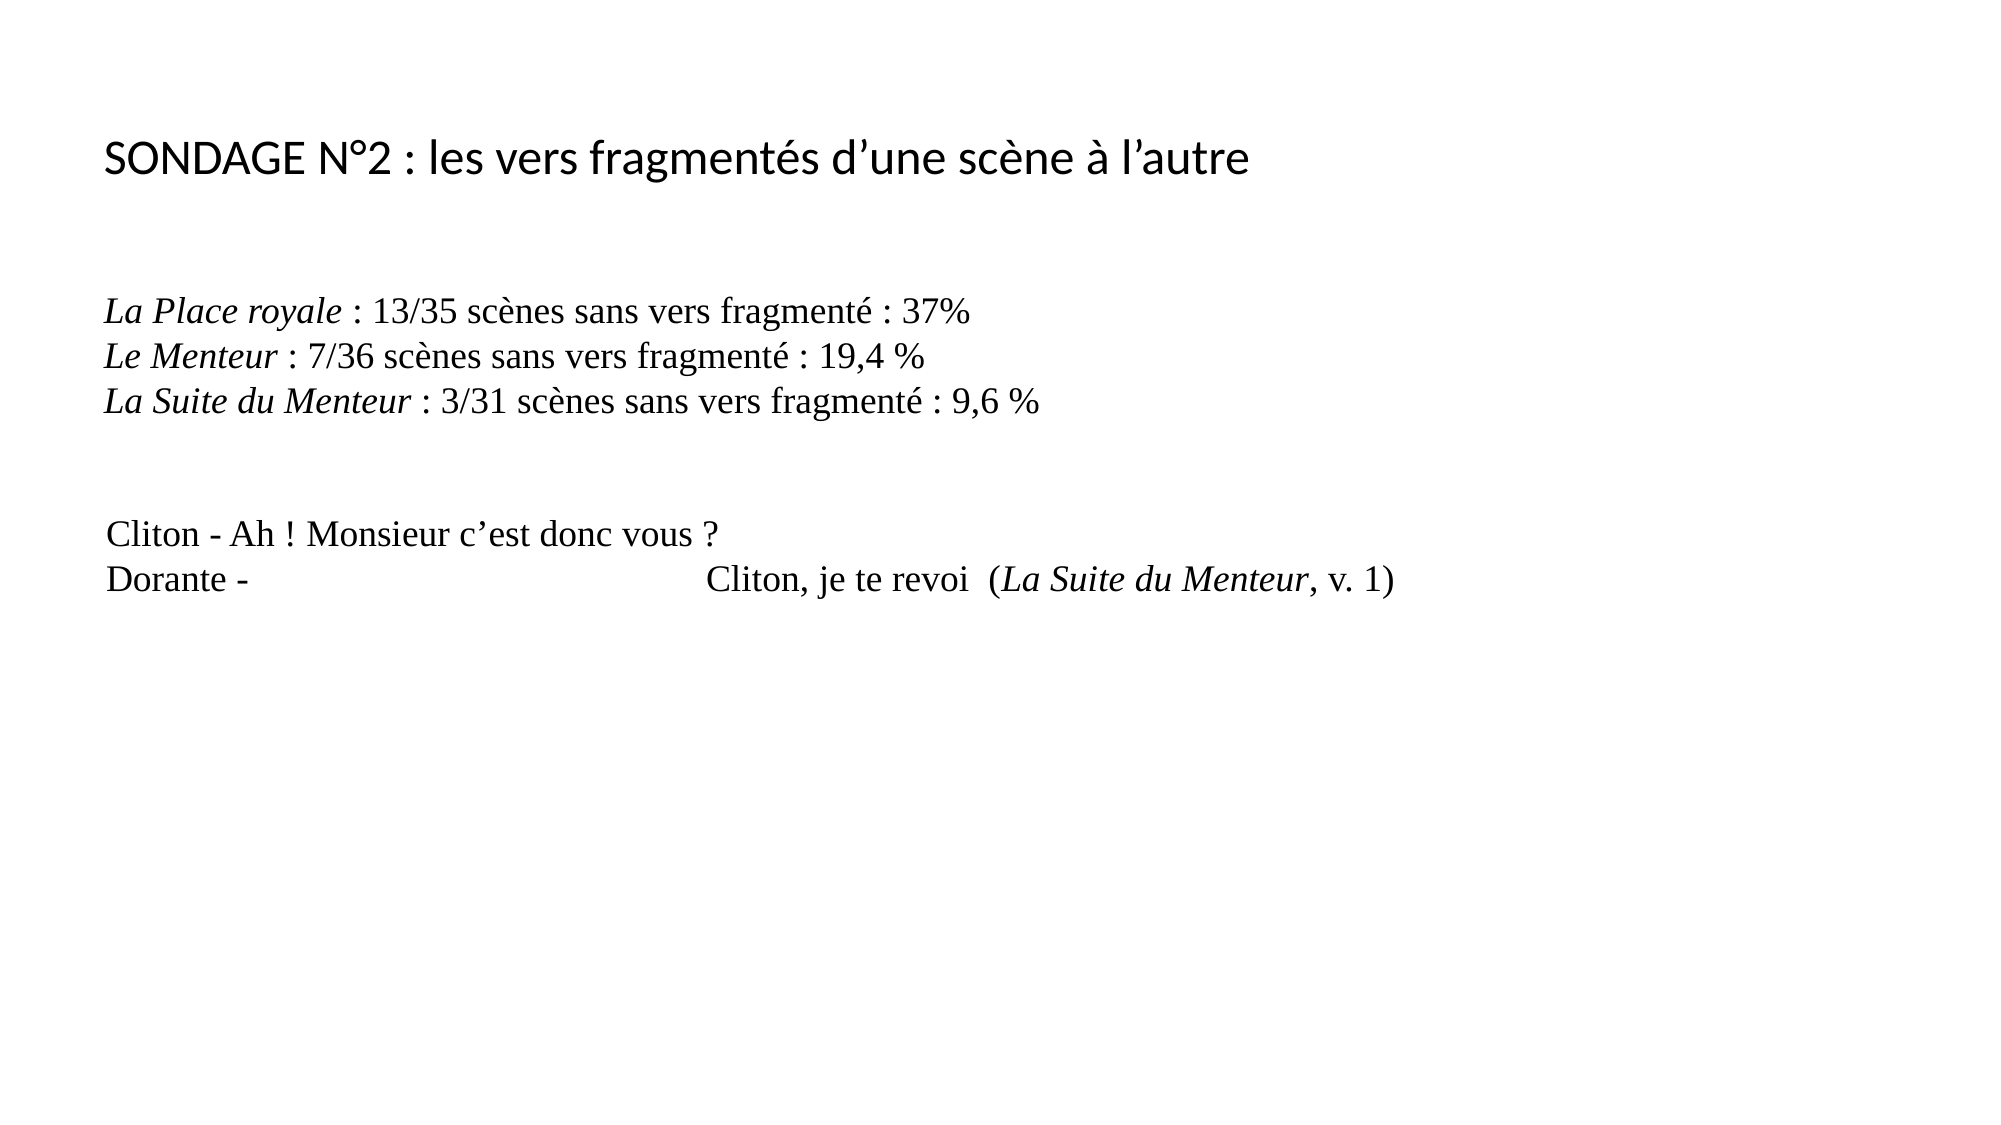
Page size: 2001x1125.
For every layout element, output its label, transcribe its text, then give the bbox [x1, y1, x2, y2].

text_box Cliton - Ah ! Monsieur c’est donc vous ? Dorante - Cliton, je te revoi (La Suite du Menteur, v. 1) [91, 501, 1410, 606]
text_box La Place royale : 13/35 scènes sans vers fragmenté : 37% Le Menteur : 7/36 scènes sans vers fragmenté : 19,4 % La Suite du Menteur : 3/31 scènes sans vers fragmenté : 9,6 % [88, 278, 1106, 429]
text_box SONDAGE N°2 : les vers fragmentés d’une scène à l’autre [89, 117, 1364, 193]
